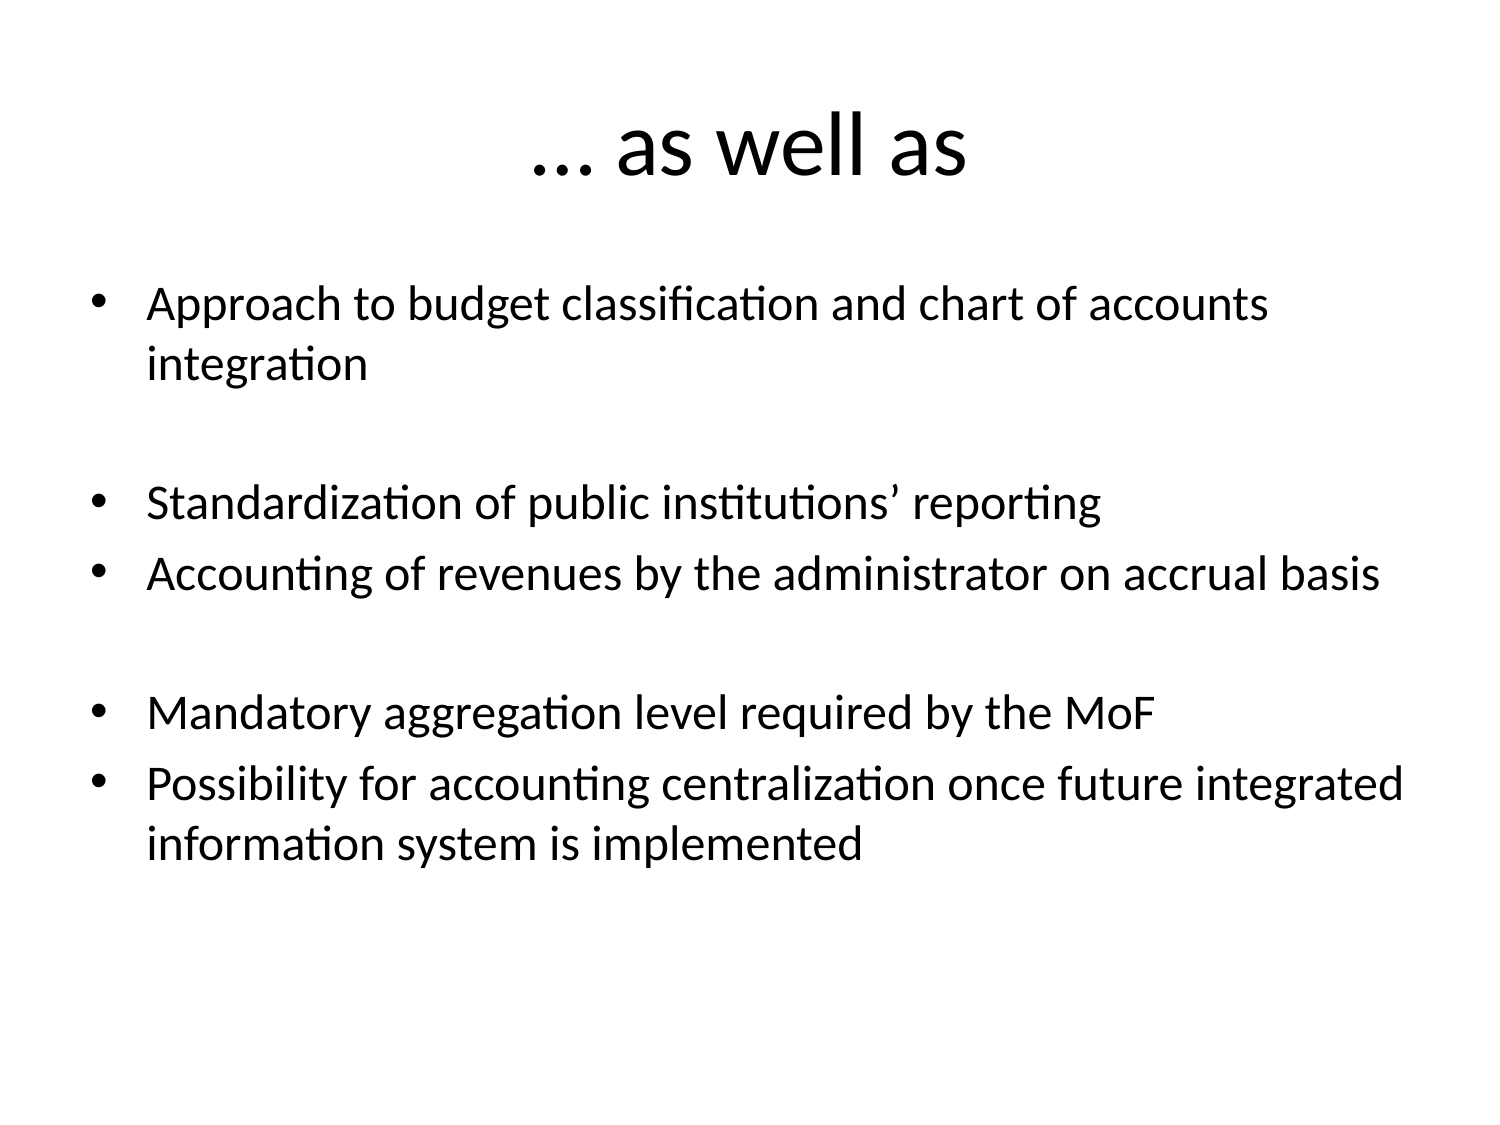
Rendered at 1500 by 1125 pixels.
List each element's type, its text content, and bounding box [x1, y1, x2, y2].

title … as well as [74, 44, 1426, 233]
list Approach to budget classification and chart of accounts integration Standardization of public institutions’ reporting Accounting of revenues by the administrator on accrual basis Mandatory aggregation level required by the MoF Possibility for accounting centralization once future integrated information system is implemented [74, 262, 1426, 1006]
